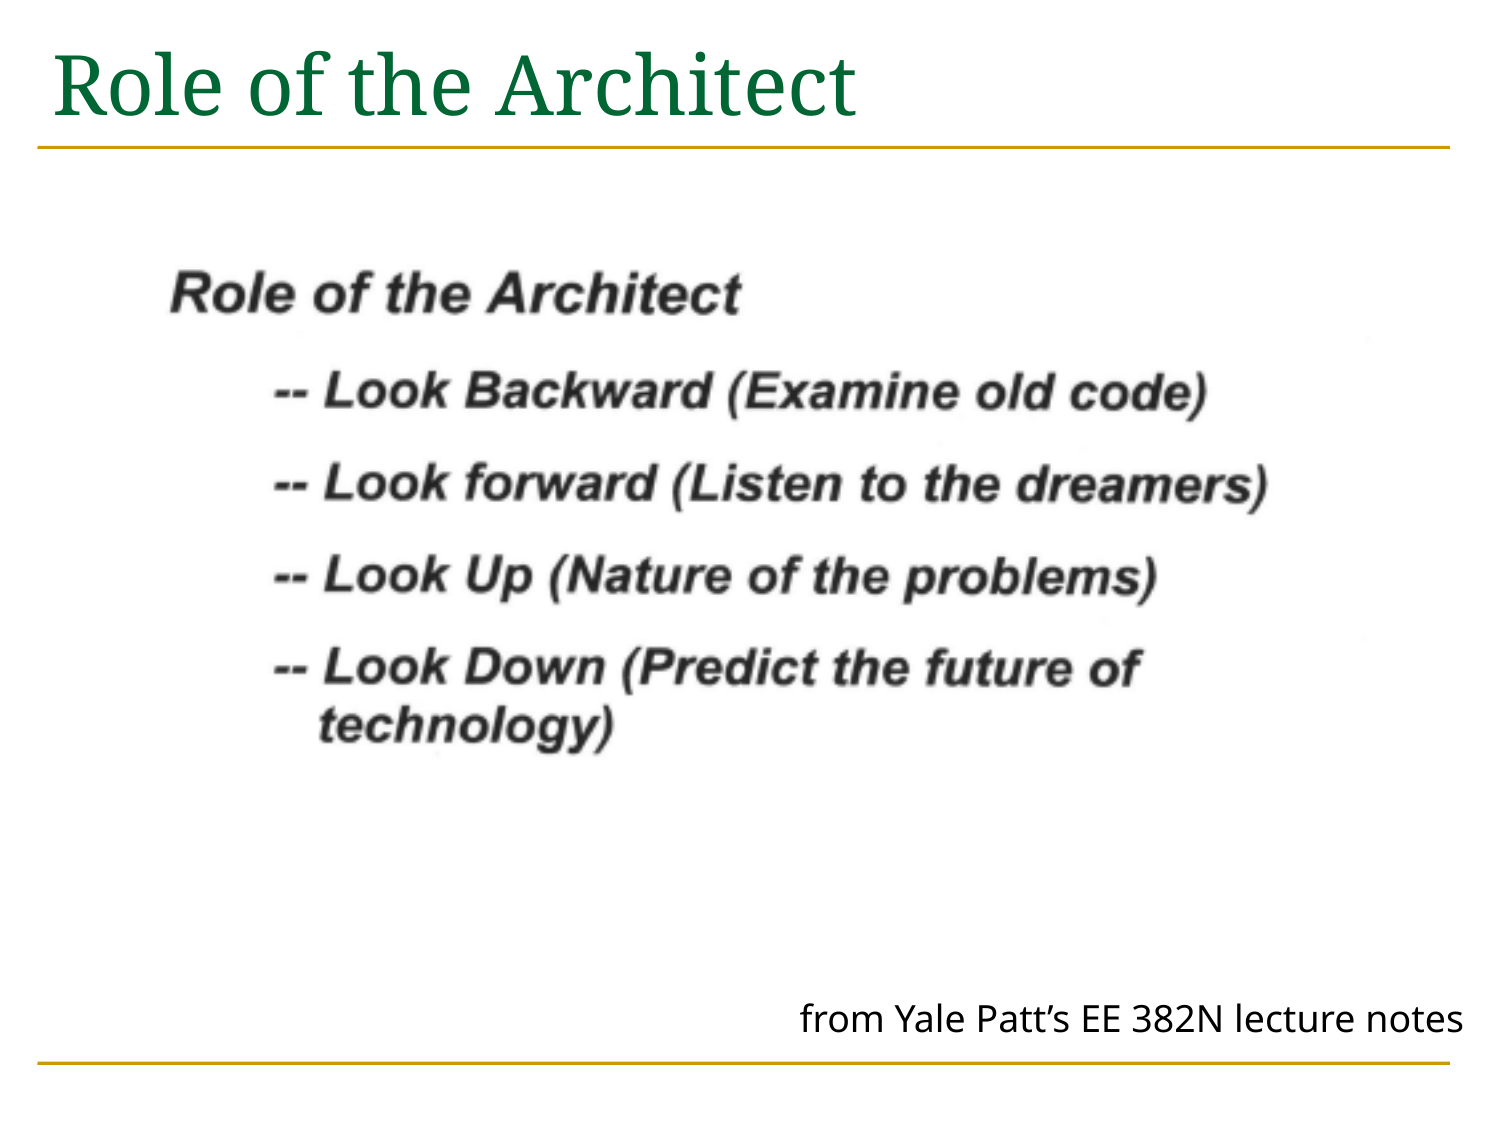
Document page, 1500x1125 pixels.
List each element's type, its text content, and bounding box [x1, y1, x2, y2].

title Role of the Architect [37, 24, 1450, 200]
picture [150, 231, 1453, 799]
text_box from Yale Patt’s EE 382N lecture notes [784, 987, 1480, 1048]
